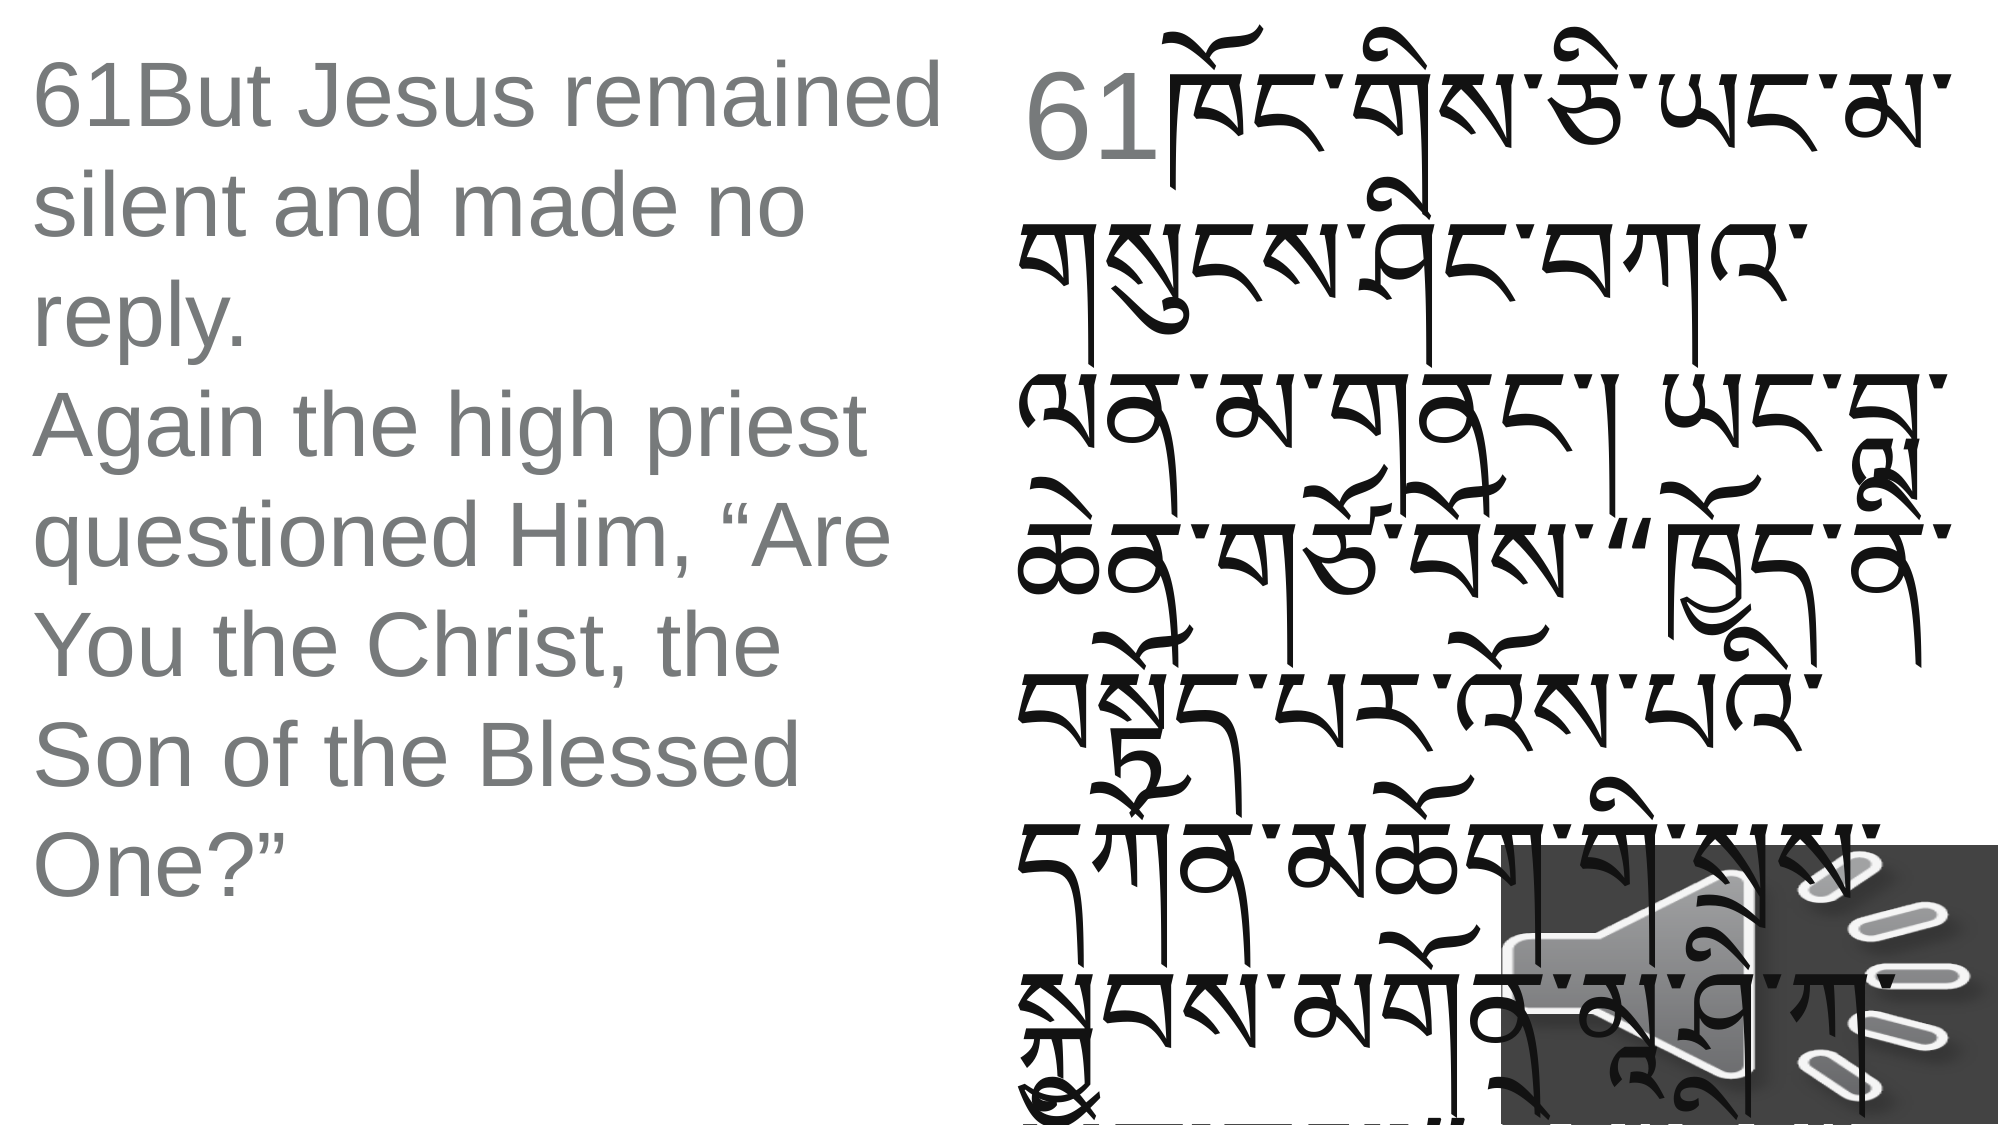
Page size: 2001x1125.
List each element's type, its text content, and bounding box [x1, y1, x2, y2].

text_box 61But Jesus remained silent and made no reply. Again the high priest questioned Him, “Are You the Christ, the Son of the Blessed One?” [18, 27, 973, 1104]
picture [1500, 843, 2000, 1125]
text_box 61ཁོང་གིས་ཅི་ཡང་མ་གསུངས་ཤིང་བཀའ་ལན་མ་གནང༌། ཡང་བླ་ཆེན་གཙོ་བོས་“ཁྱོད་ནི་བསྟོད་པར་འོས་པའི་དཀོན་མཆོག་གི་སྲས་སྐྱབས་མགོན་མཱ་ཤི་ཀ་ཡིན་ནམ་”ཞེས་དྲིས་པས། [999, 27, 2000, 1104]
